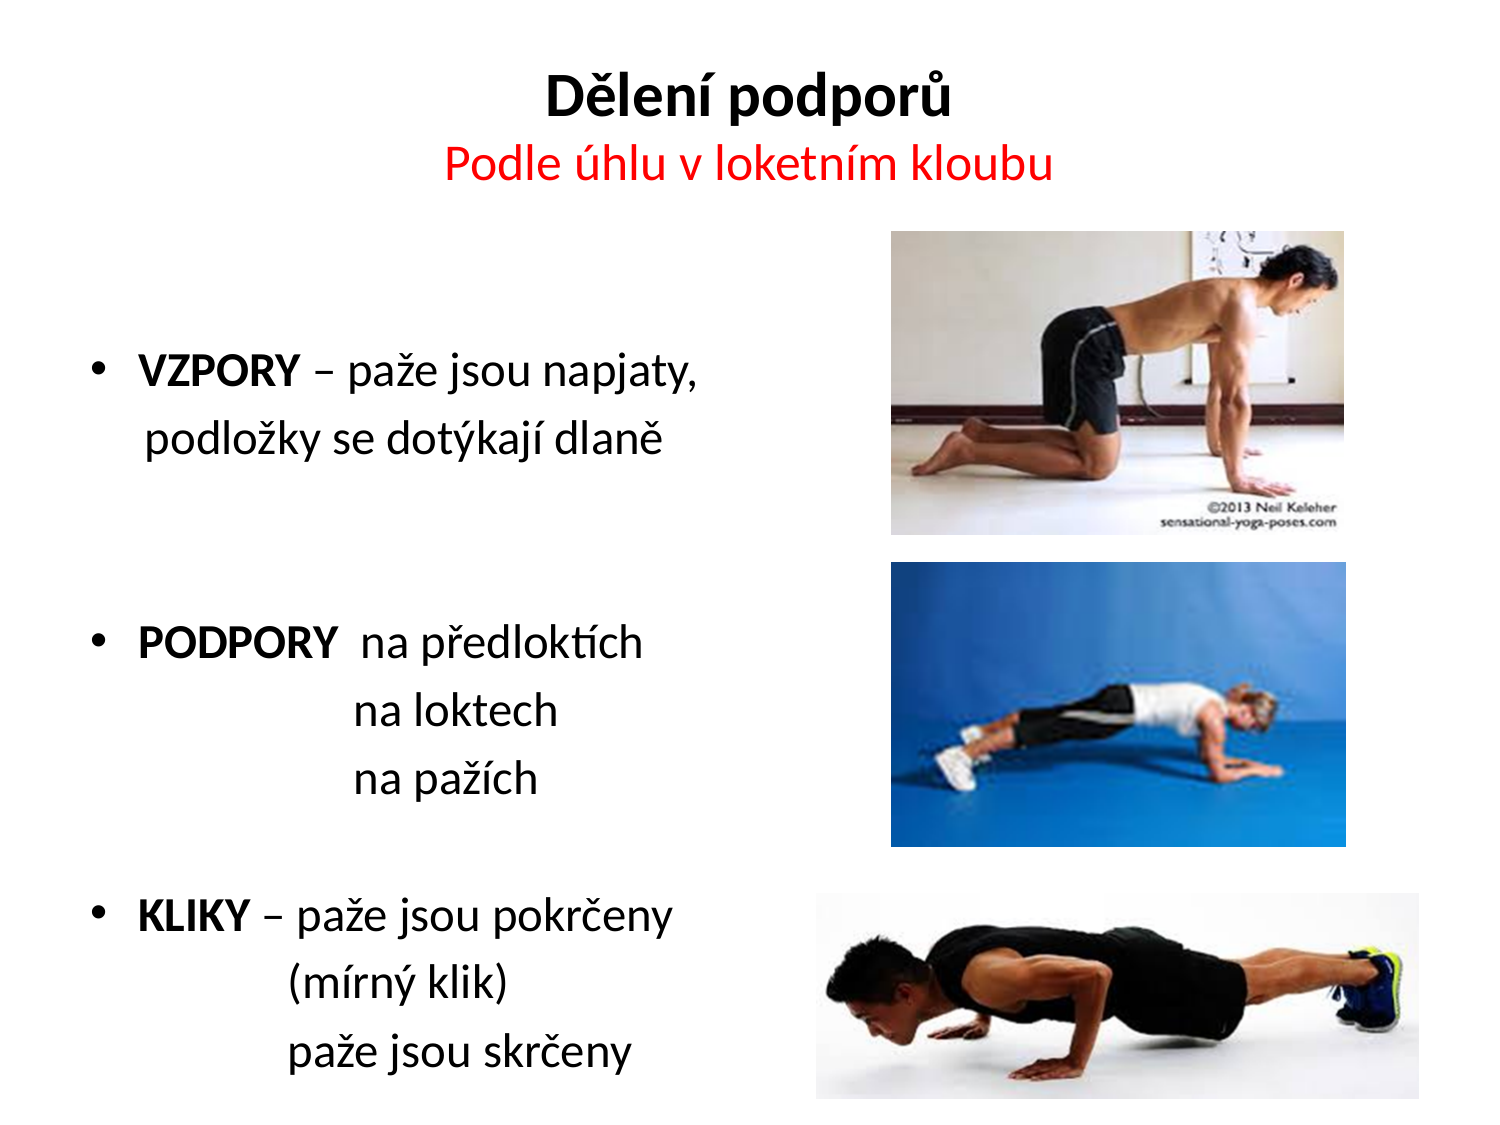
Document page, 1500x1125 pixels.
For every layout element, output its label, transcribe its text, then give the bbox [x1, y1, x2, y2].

title Dělení podporů Podle úhlu v loketním kloubu [75, 45, 1425, 199]
list VZPORY – paže jsou napjaty, podložky se dotýkají dlaně PODPORY na předloktích na loktech na pažích KLIKY – paže jsou pokrčeny (mírný klik) paže jsou skrčeny [75, 262, 1425, 1094]
picture [891, 562, 1347, 847]
picture [891, 231, 1345, 536]
picture [816, 892, 1420, 1099]
